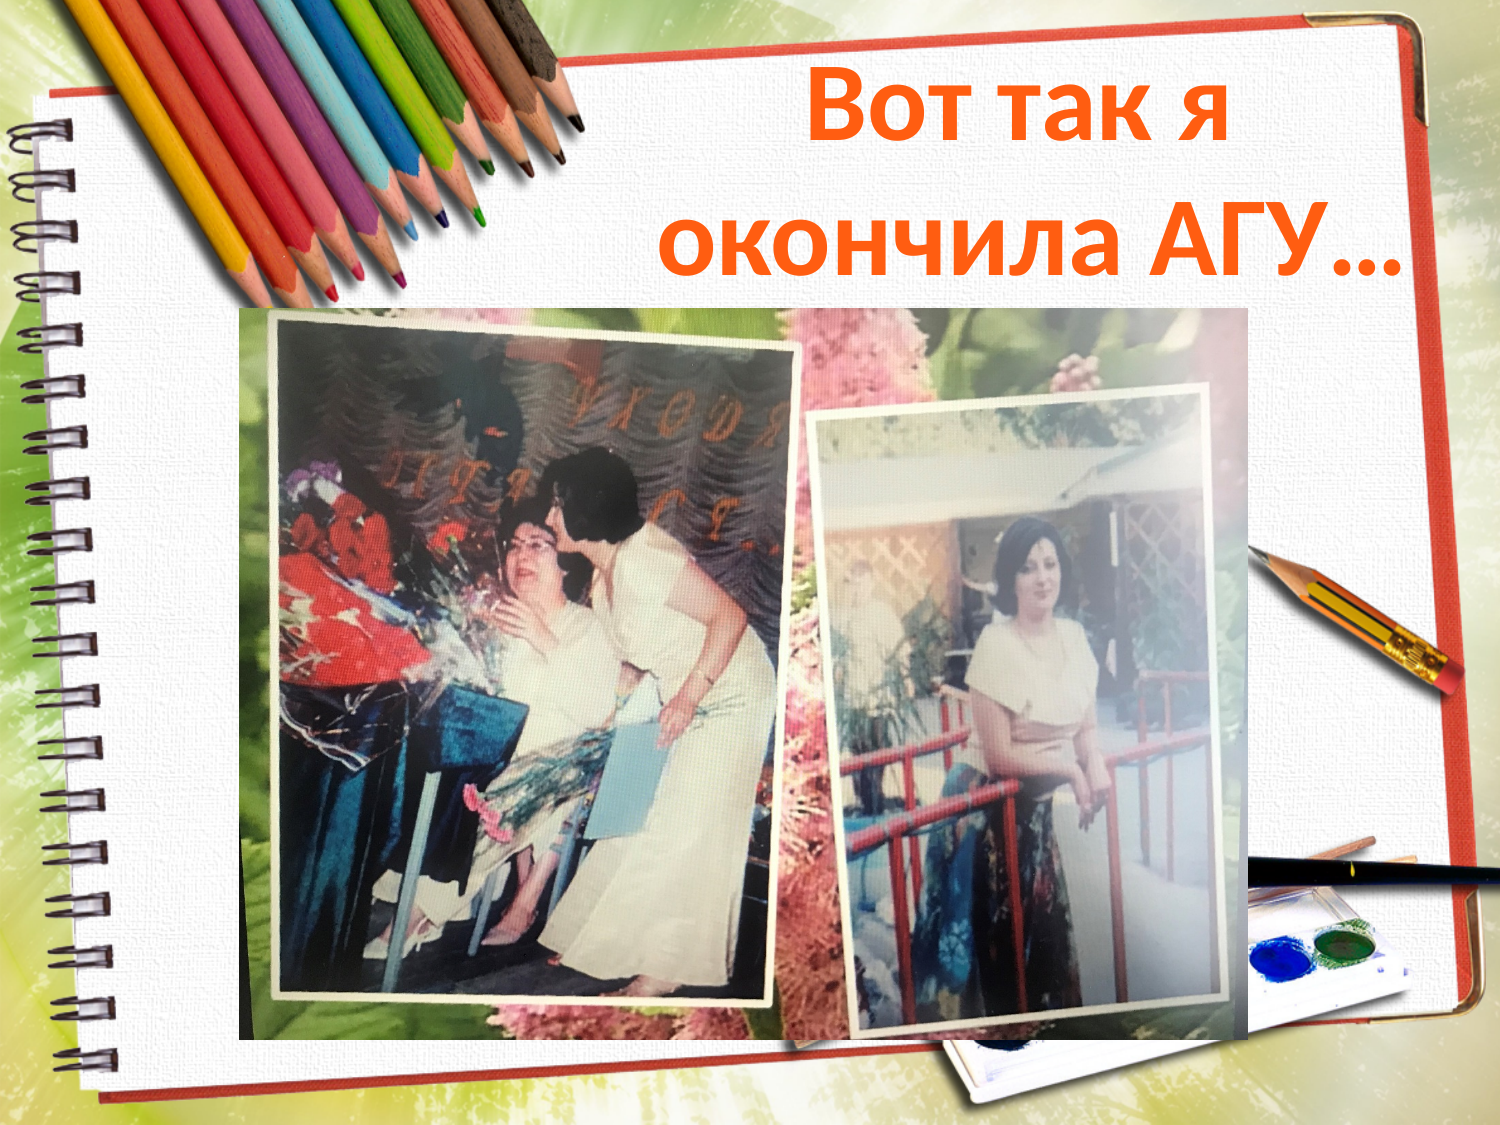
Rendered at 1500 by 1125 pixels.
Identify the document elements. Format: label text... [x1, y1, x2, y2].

text_box Вот так я окончила АГУ… [641, 20, 1424, 306]
picture [0, 0, 1500, 1125]
